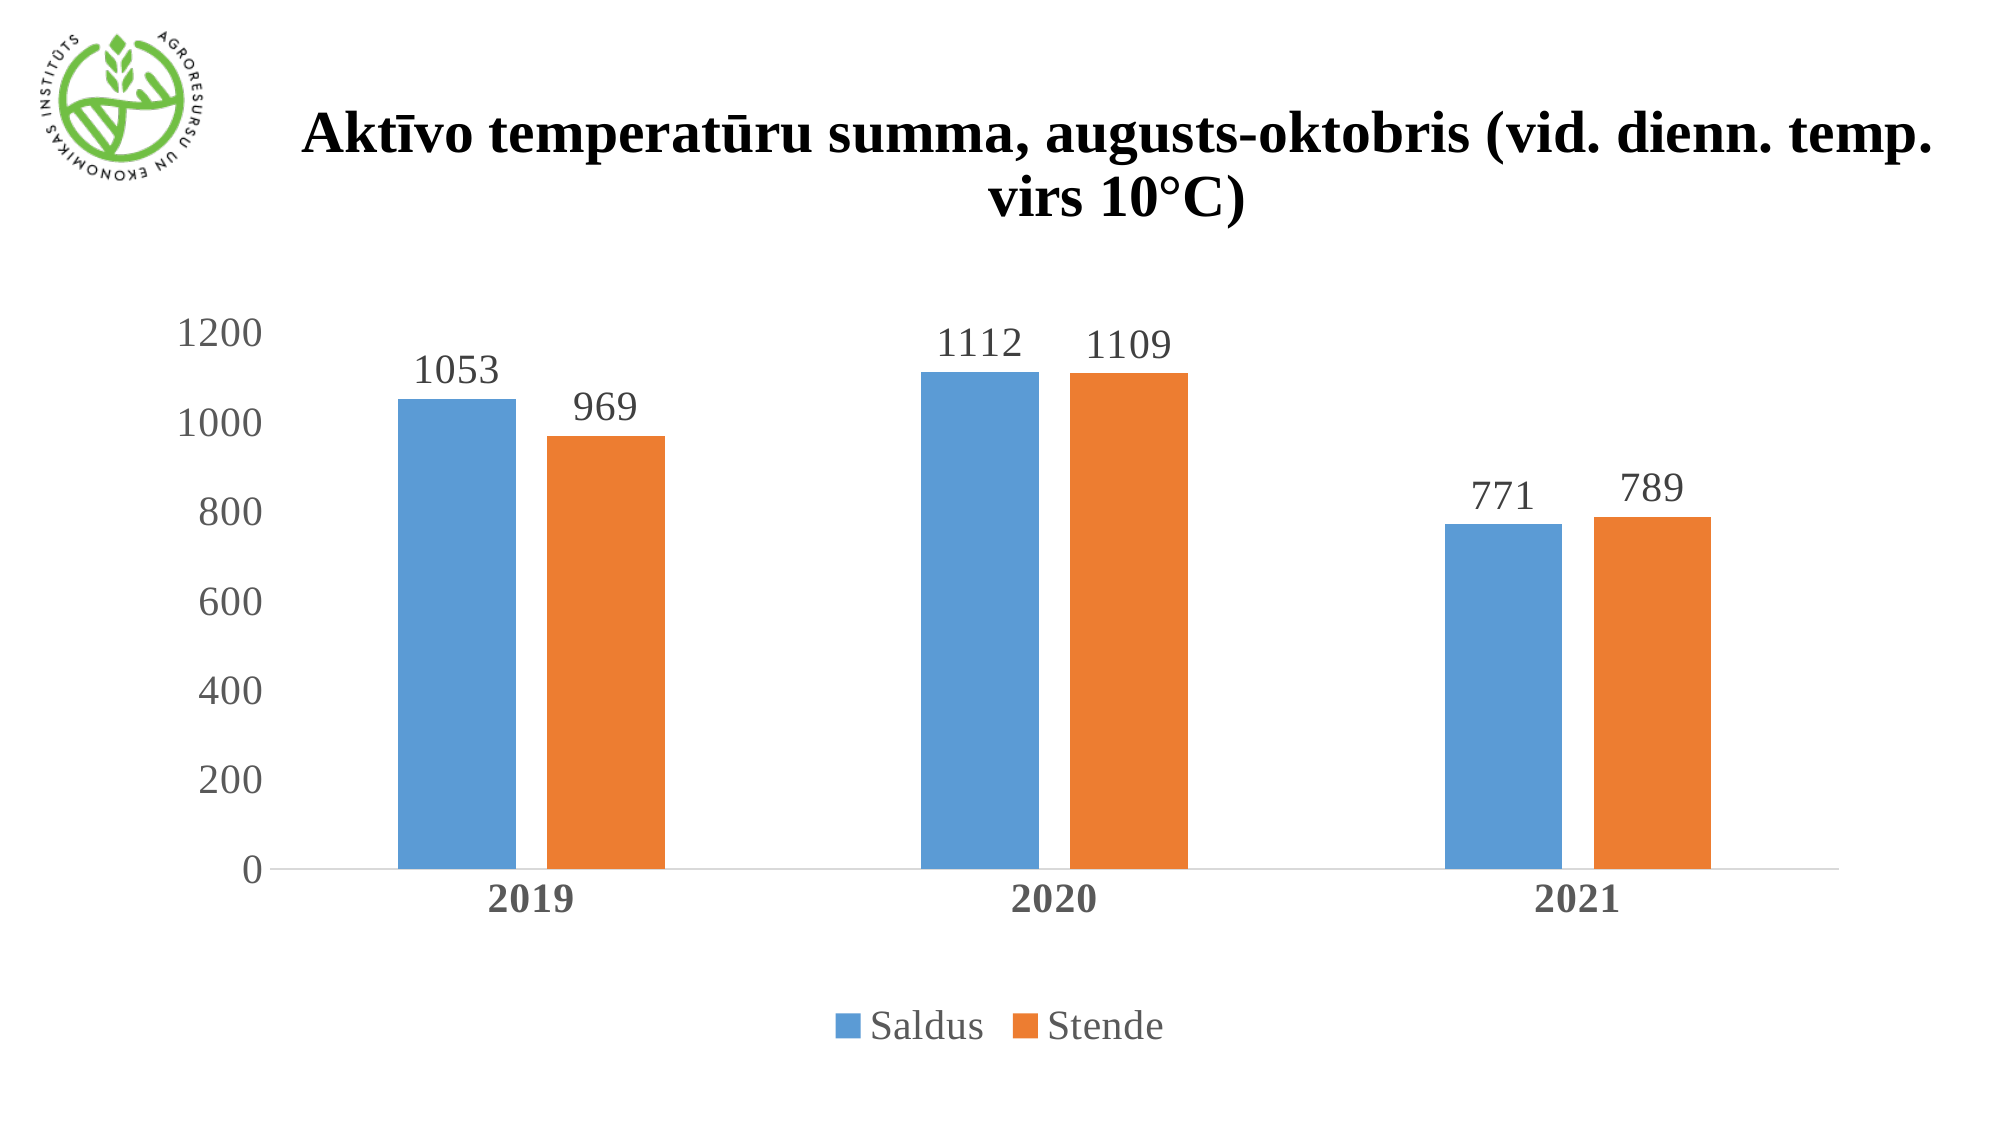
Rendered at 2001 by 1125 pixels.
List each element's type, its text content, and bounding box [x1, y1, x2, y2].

picture [38, 22, 206, 190]
title Aktīvo temperatūru summa, augusts-oktobris (vid. dienn. temp. virs 10°C) [255, 92, 1980, 310]
chart [137, 299, 1863, 1058]
